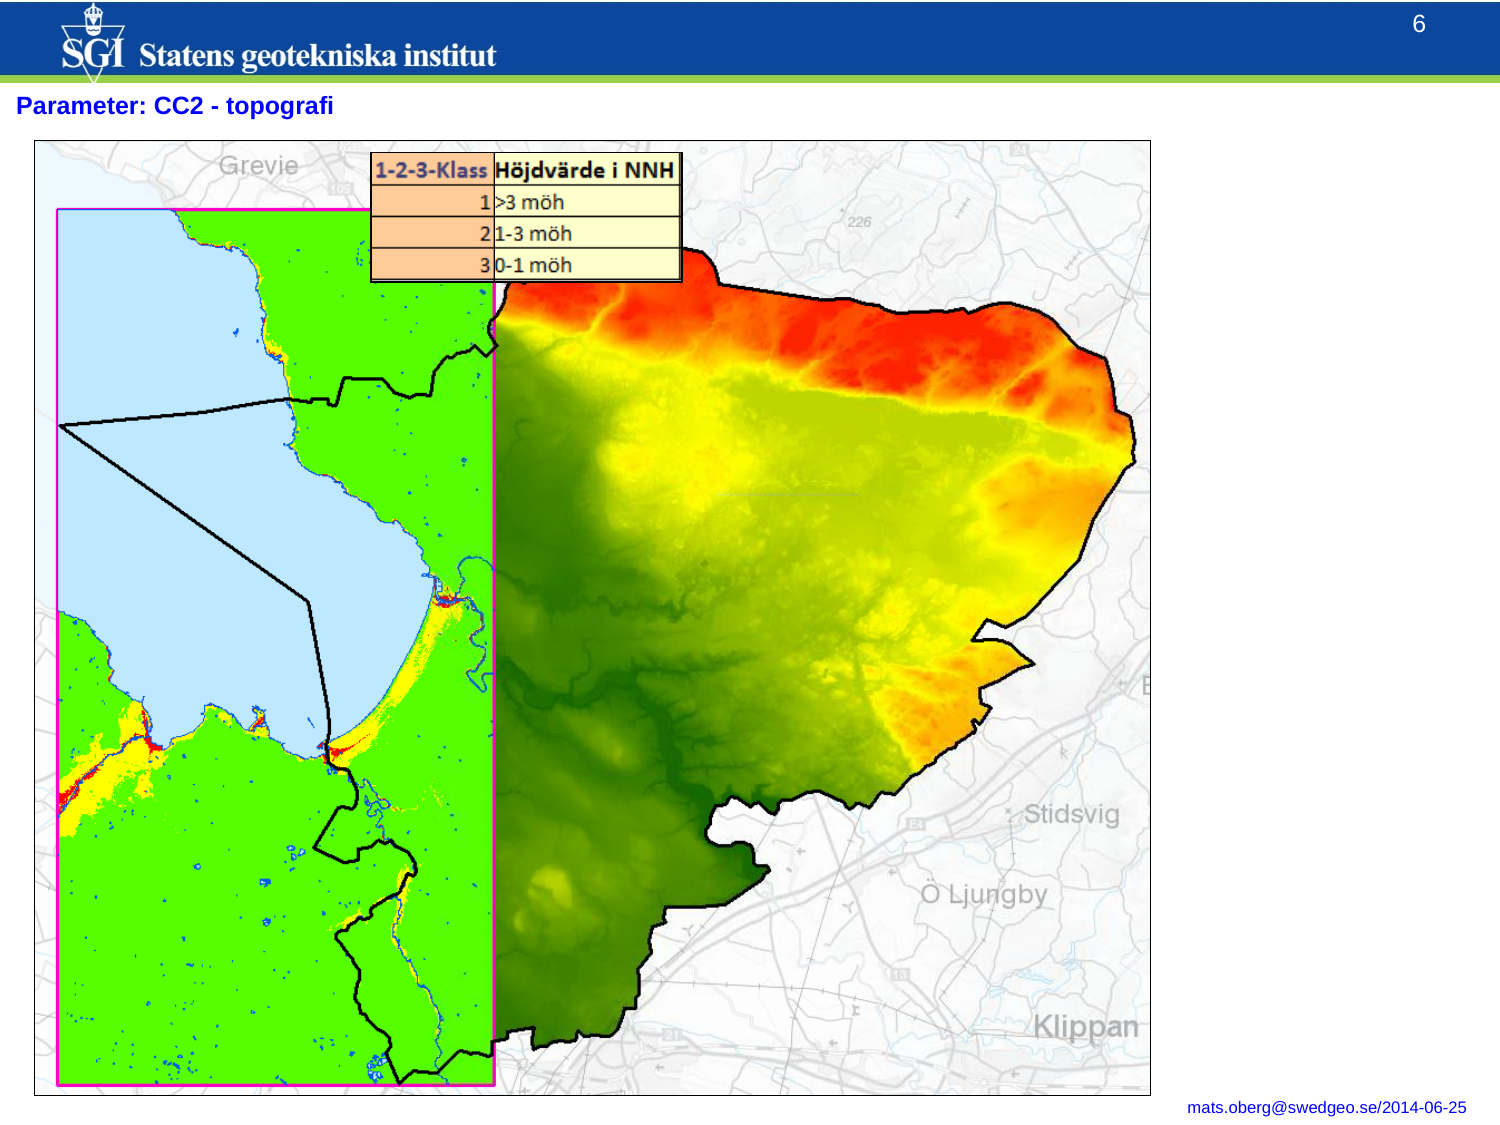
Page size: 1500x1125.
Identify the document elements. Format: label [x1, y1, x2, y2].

text_box [0, 82, 1151, 1096]
picture [0, 0, 1500, 83]
